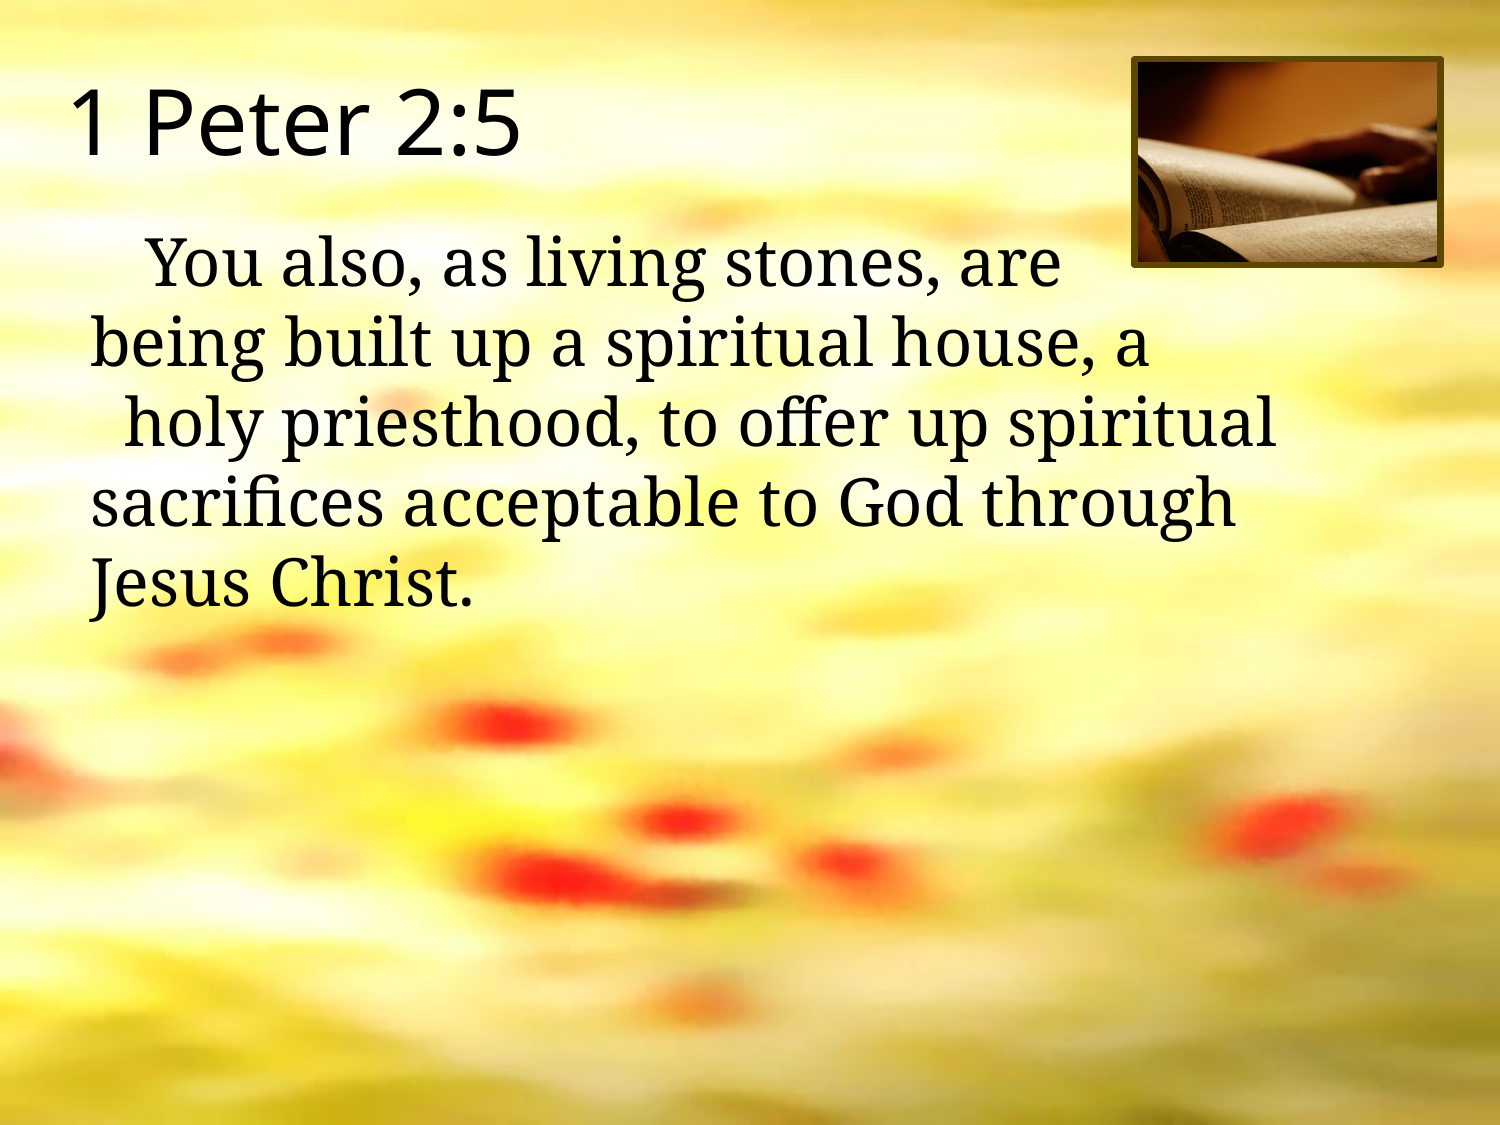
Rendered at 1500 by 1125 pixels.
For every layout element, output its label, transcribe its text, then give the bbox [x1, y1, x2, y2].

picture [0, 0, 1500, 1125]
title 1 Peter 2:5 [50, 24, 1400, 213]
list You also, as living stones, are being built up a spiritual house, a holy priesthood, to offer up spiritual sacrifices acceptable to God through Jesus Christ. [75, 212, 1425, 1050]
